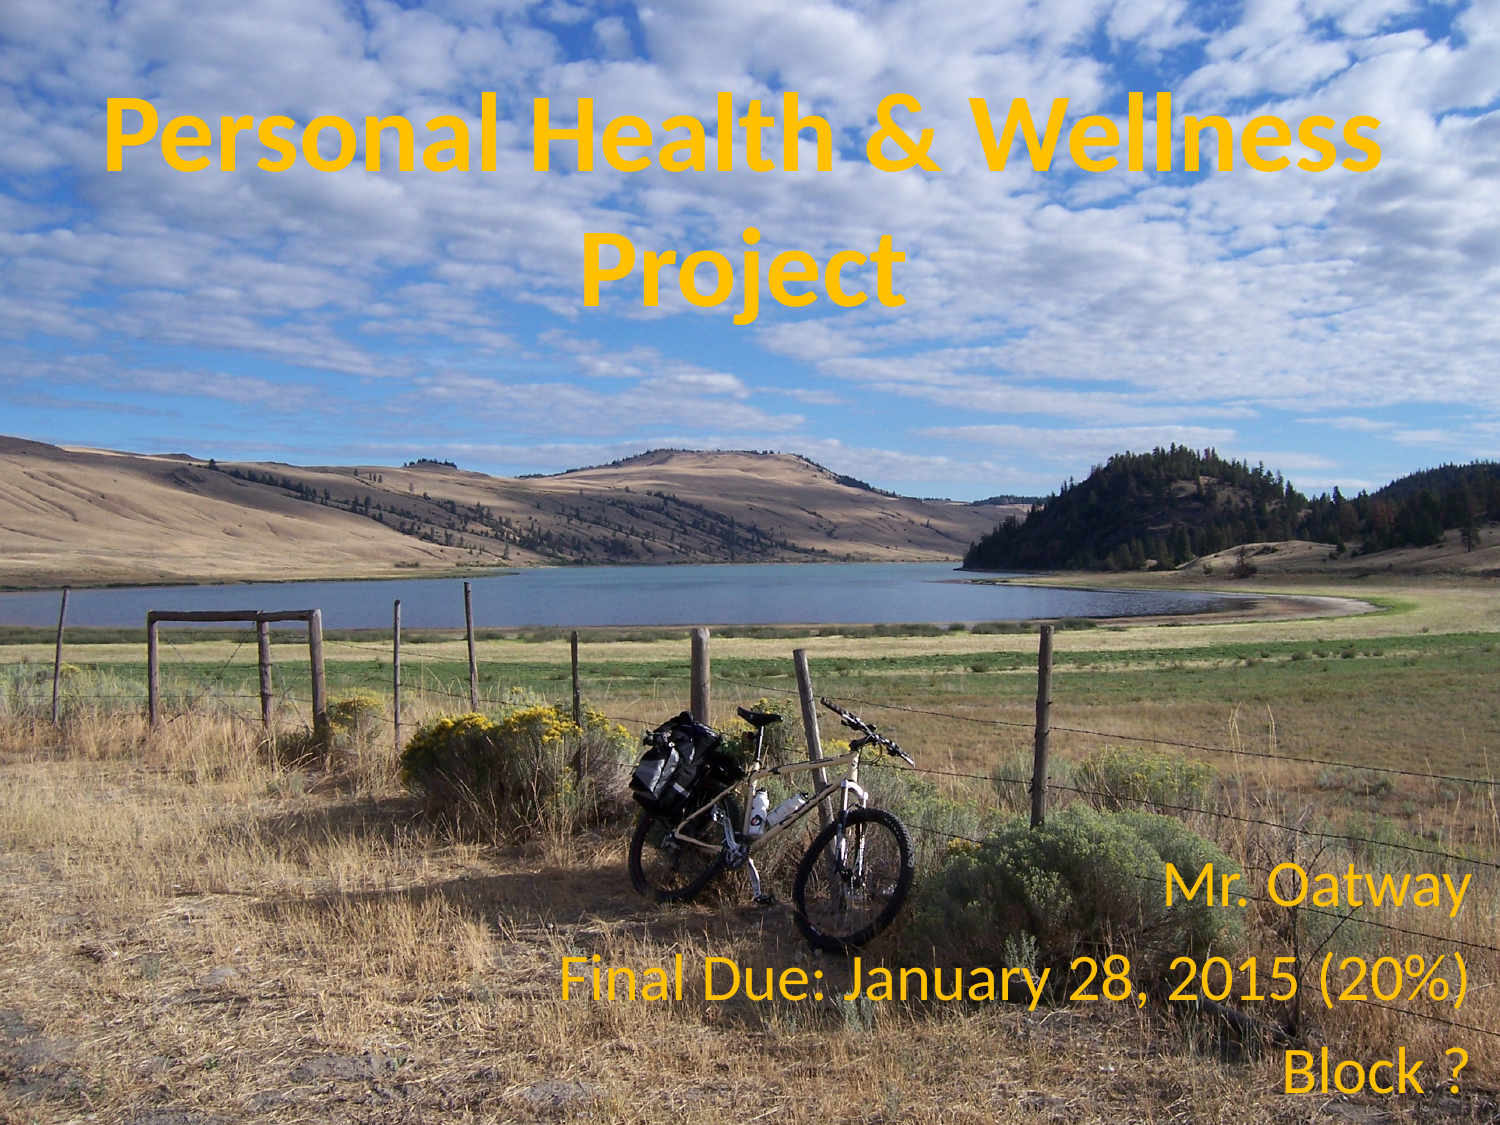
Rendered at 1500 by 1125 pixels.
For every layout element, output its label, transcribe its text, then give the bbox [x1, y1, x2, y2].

subtitle Mr. Oatway Final Due: January 28, 2015 (20%) Block ? [437, 832, 1488, 1120]
picture [0, 0, 1500, 1125]
title Personal Health & Wellness Project [75, 75, 1413, 313]
